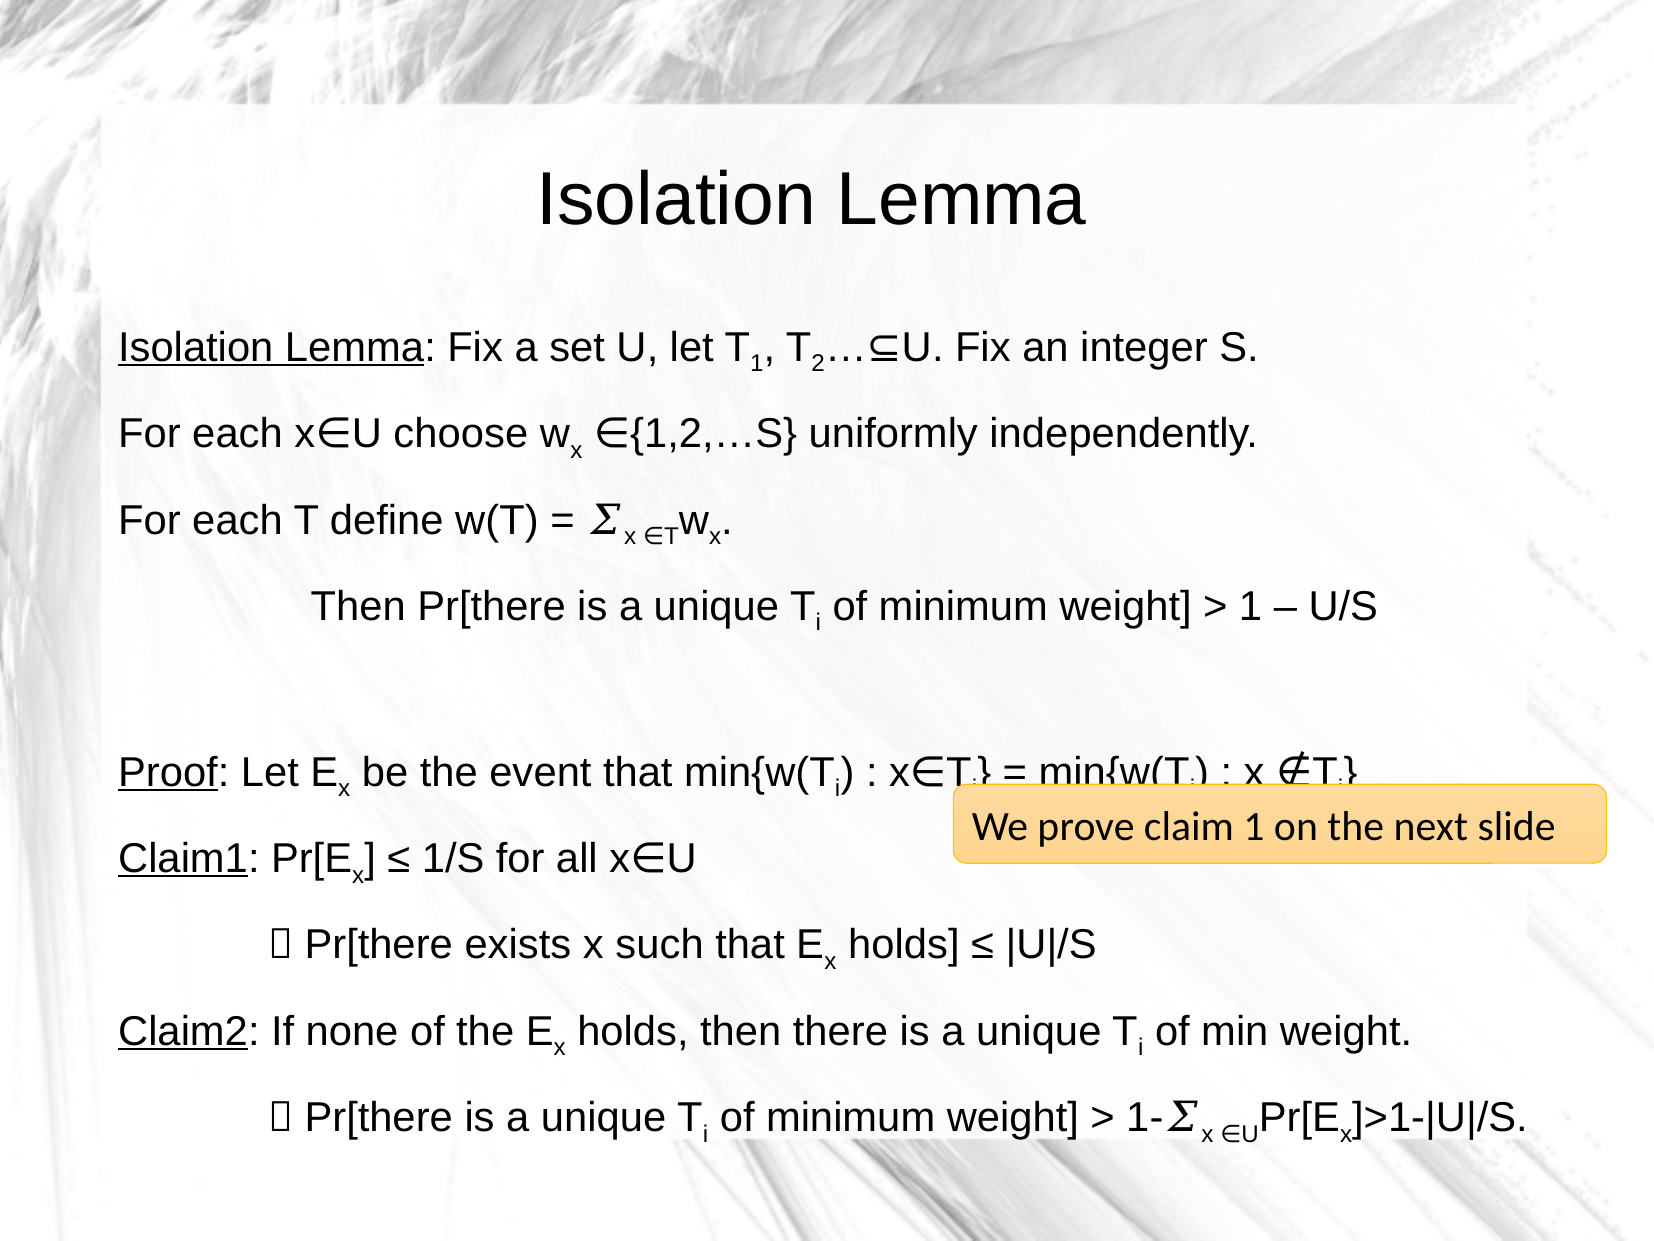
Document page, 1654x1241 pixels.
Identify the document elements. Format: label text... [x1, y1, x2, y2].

title Isolation Lemma [118, 110, 1506, 279]
list Isolation Lemma: Fix a set U, let T1, T2…⊆U. Fix an integer S. For each x∈U choose wx ∈{1,2,…S} uniformly independently. For each T define w(T) = 𝛴x ∈Twx. Then Pr[there is a unique Ti of minimum weight] > 1 – U/S Proof: Let Ex be the event that min{w(Ti) : x∈Ti} = min{w(Ti) : x ∉Ti} Claim1: Pr[Ex] ≤ 1/S for all x∈U  Pr[there exists x such that Ex holds] ≤ |U|/S Claim2: If none of the Ex holds, then there is a unique Ti of min weight.  Pr[there is a unique Ti of minimum weight] > 1-𝛴x ∈UPr[Ex]>1-|U|/S. [118, 319, 1571, 1102]
picture [0, 0, 1654, 1241]
text_box We prove claim 1 on the next slide [952, 783, 1608, 864]
